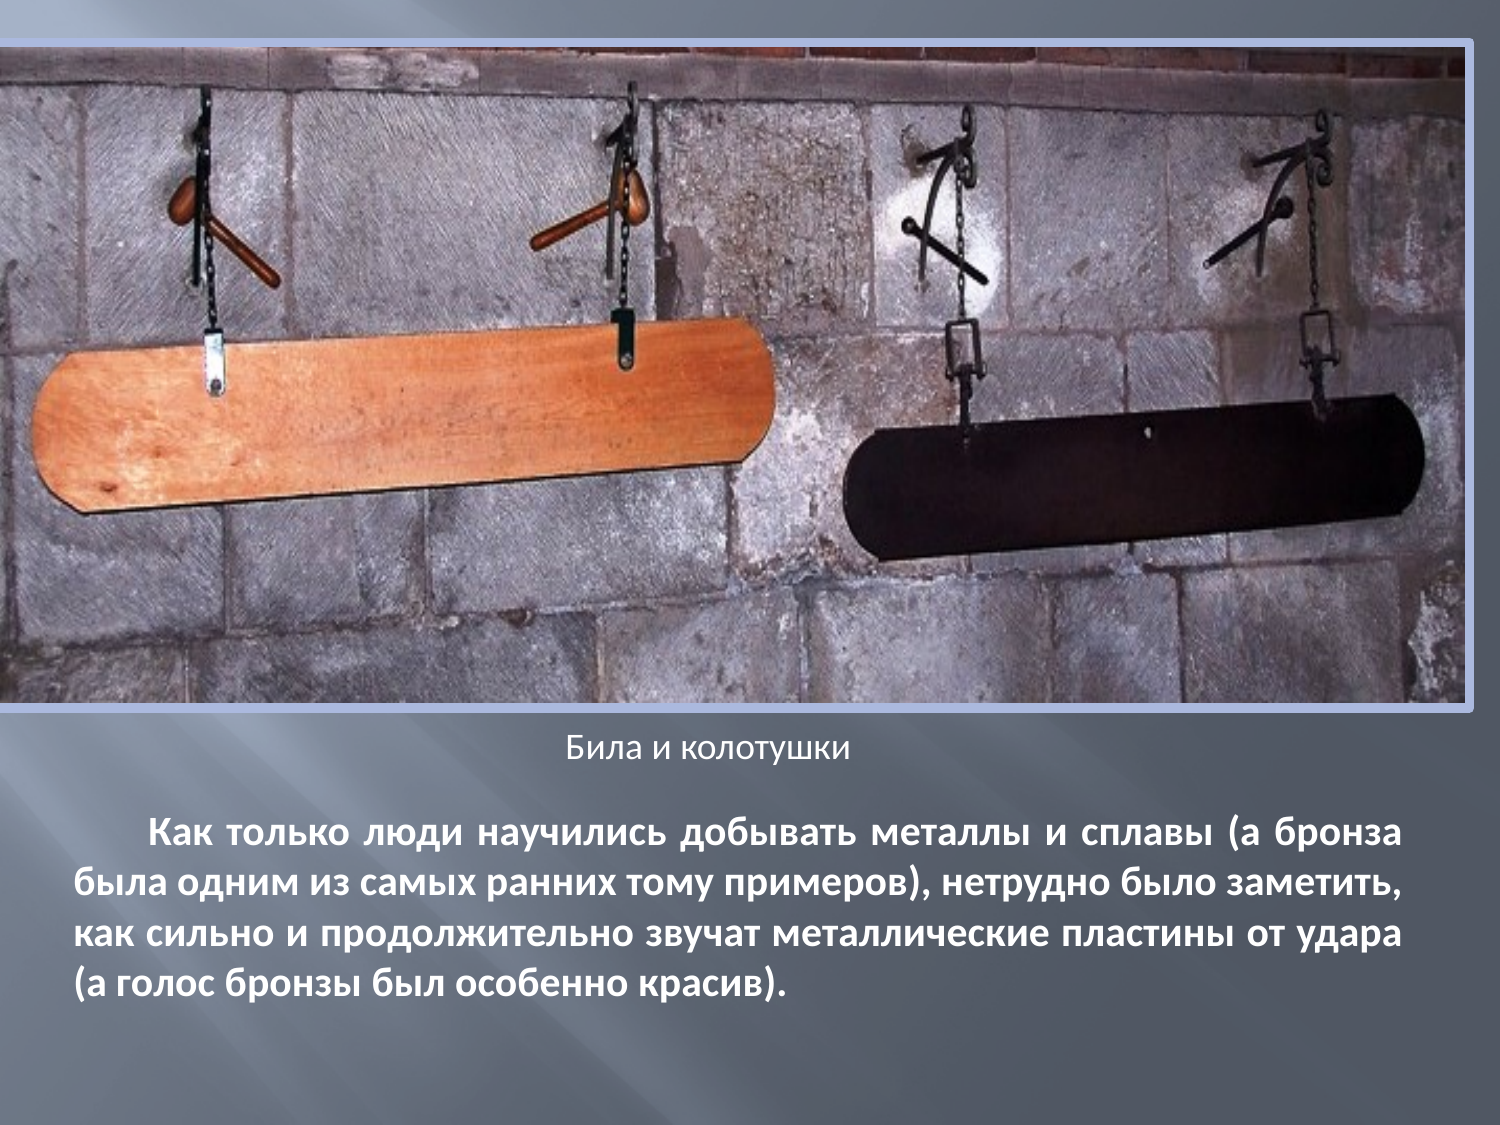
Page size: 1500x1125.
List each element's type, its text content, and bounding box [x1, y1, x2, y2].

picture [0, 46, 1466, 704]
text_box Била и колотушки [550, 747, 870, 775]
text_box Как только люди научились добывать металлы и сплавы (а бронза была одним из самых ранних тому примеров), нетрудно было заметить, как сильно и продолжительно звучат металлические пластины от удара (а голос бронзы был особенно красив). [58, 796, 1418, 1012]
